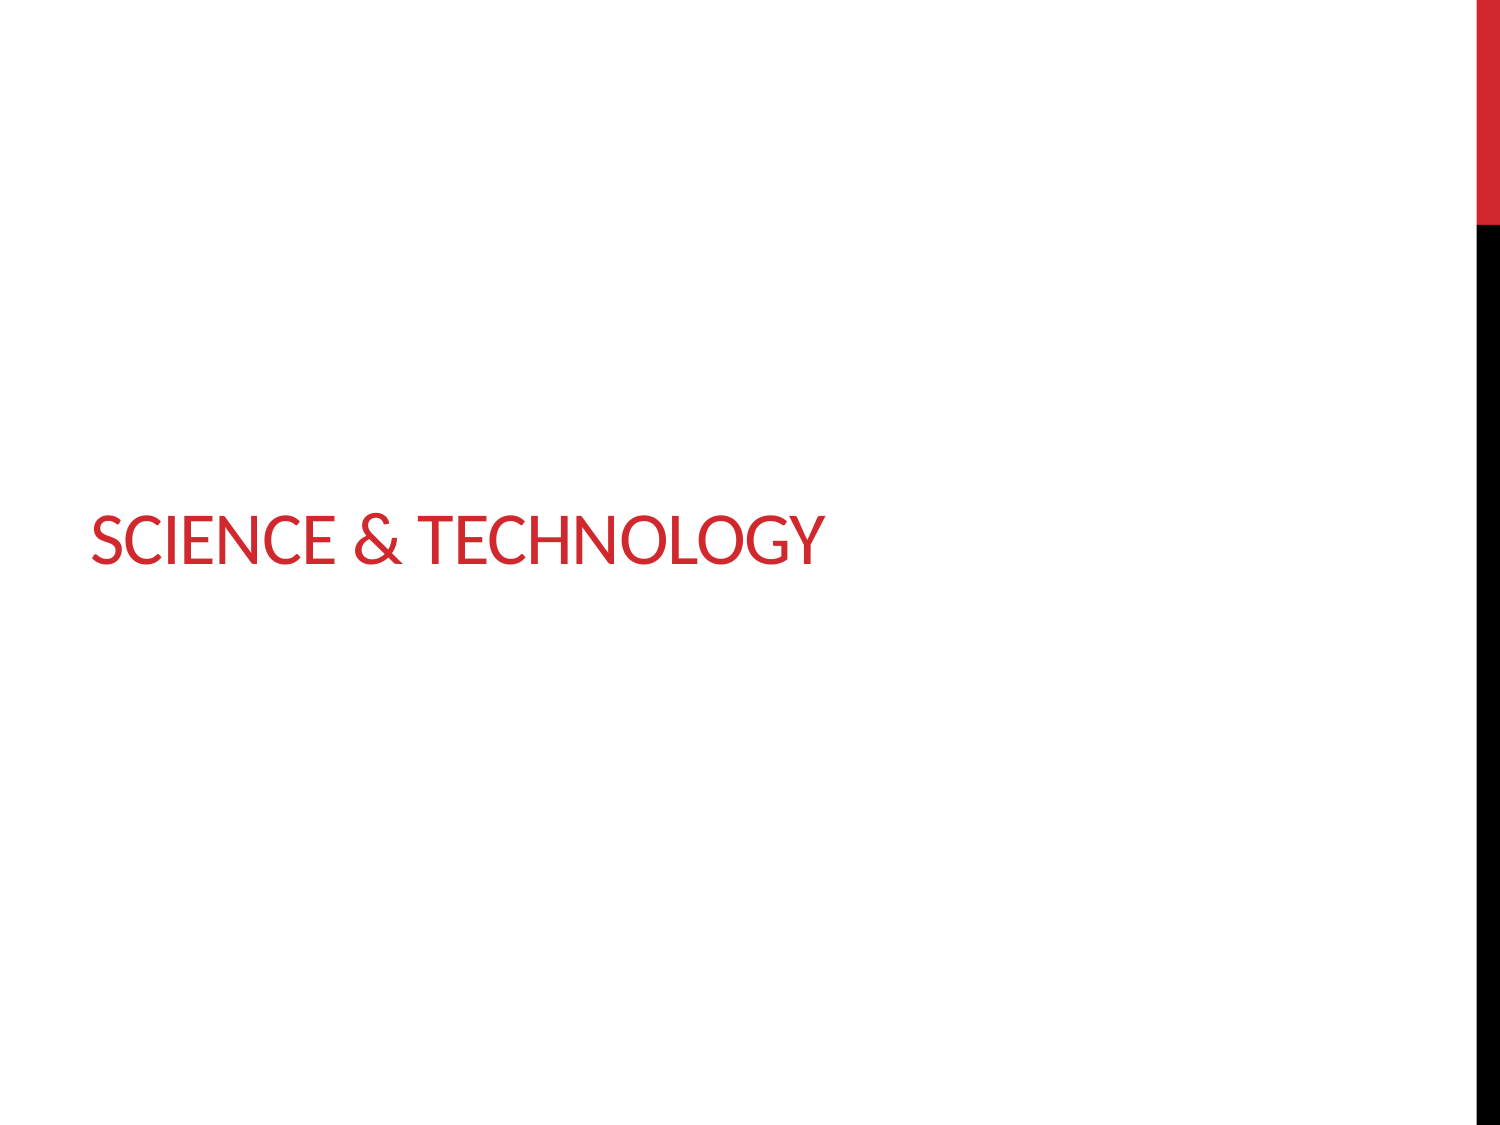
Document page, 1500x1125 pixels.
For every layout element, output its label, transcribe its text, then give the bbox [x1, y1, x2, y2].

title Science & Technology [75, 399, 1425, 588]
